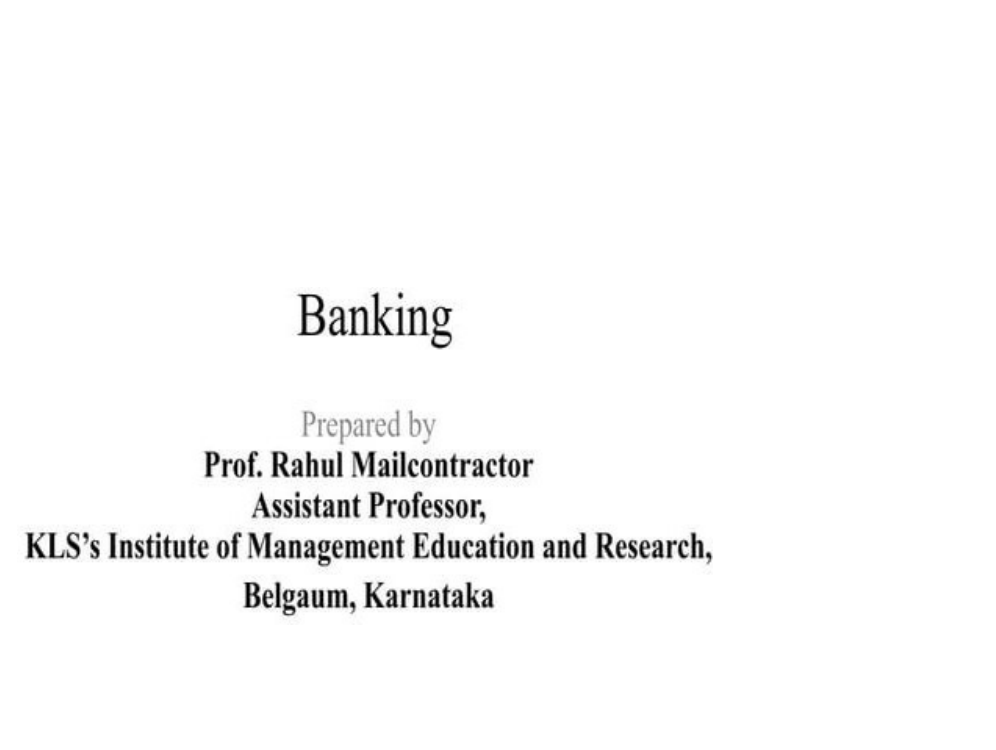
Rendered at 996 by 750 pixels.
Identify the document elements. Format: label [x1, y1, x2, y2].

picture [16, 287, 713, 626]
